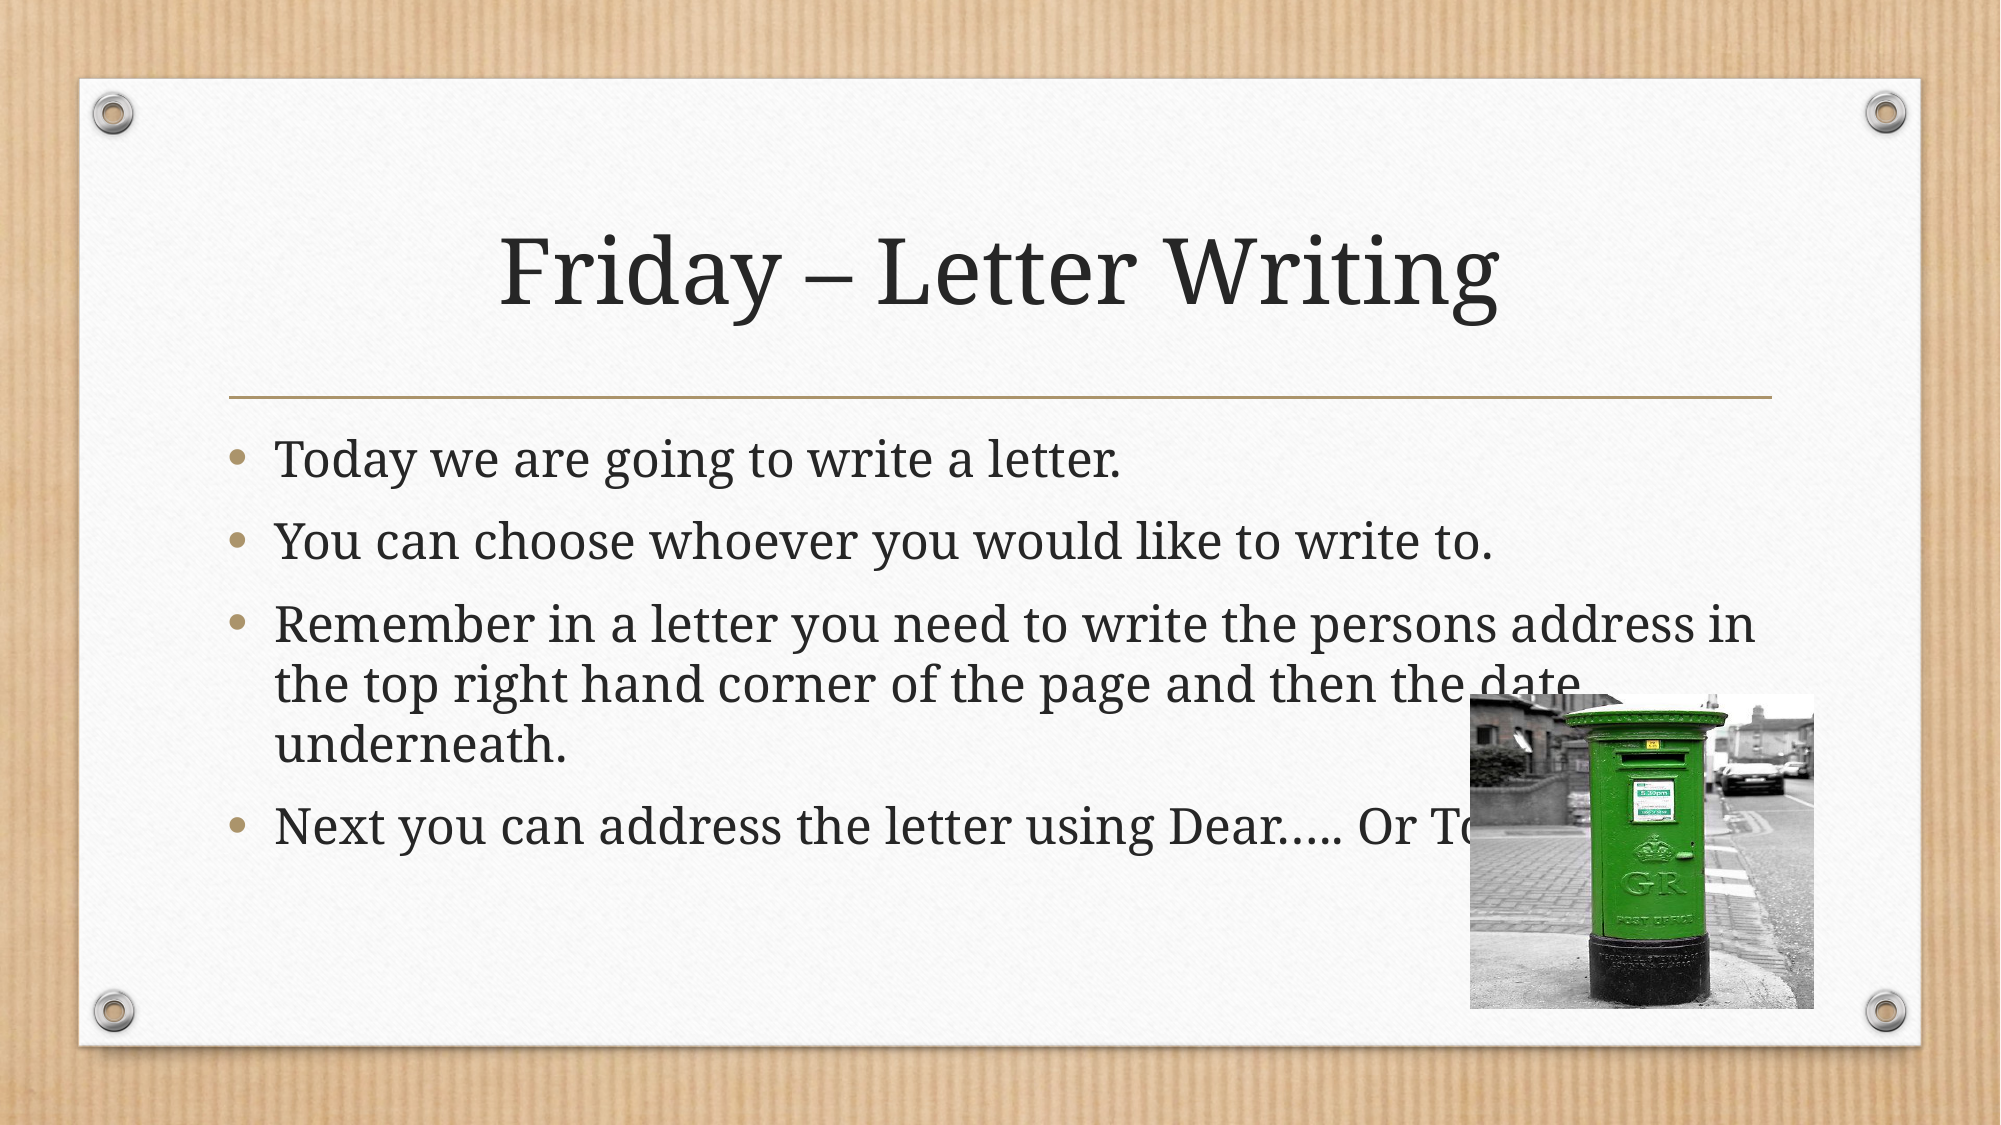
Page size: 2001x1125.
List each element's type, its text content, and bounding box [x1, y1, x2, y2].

list Today we are going to write a letter. You can choose whoever you would like to write to. Remember in a letter you need to write the persons address in the top right hand corner of the page and then the date underneath. Next you can address the letter using Dear….. Or To…… [212, 419, 1788, 964]
title Friday – Letter Writing [212, 161, 1788, 375]
picture [0, 0, 2001, 1125]
